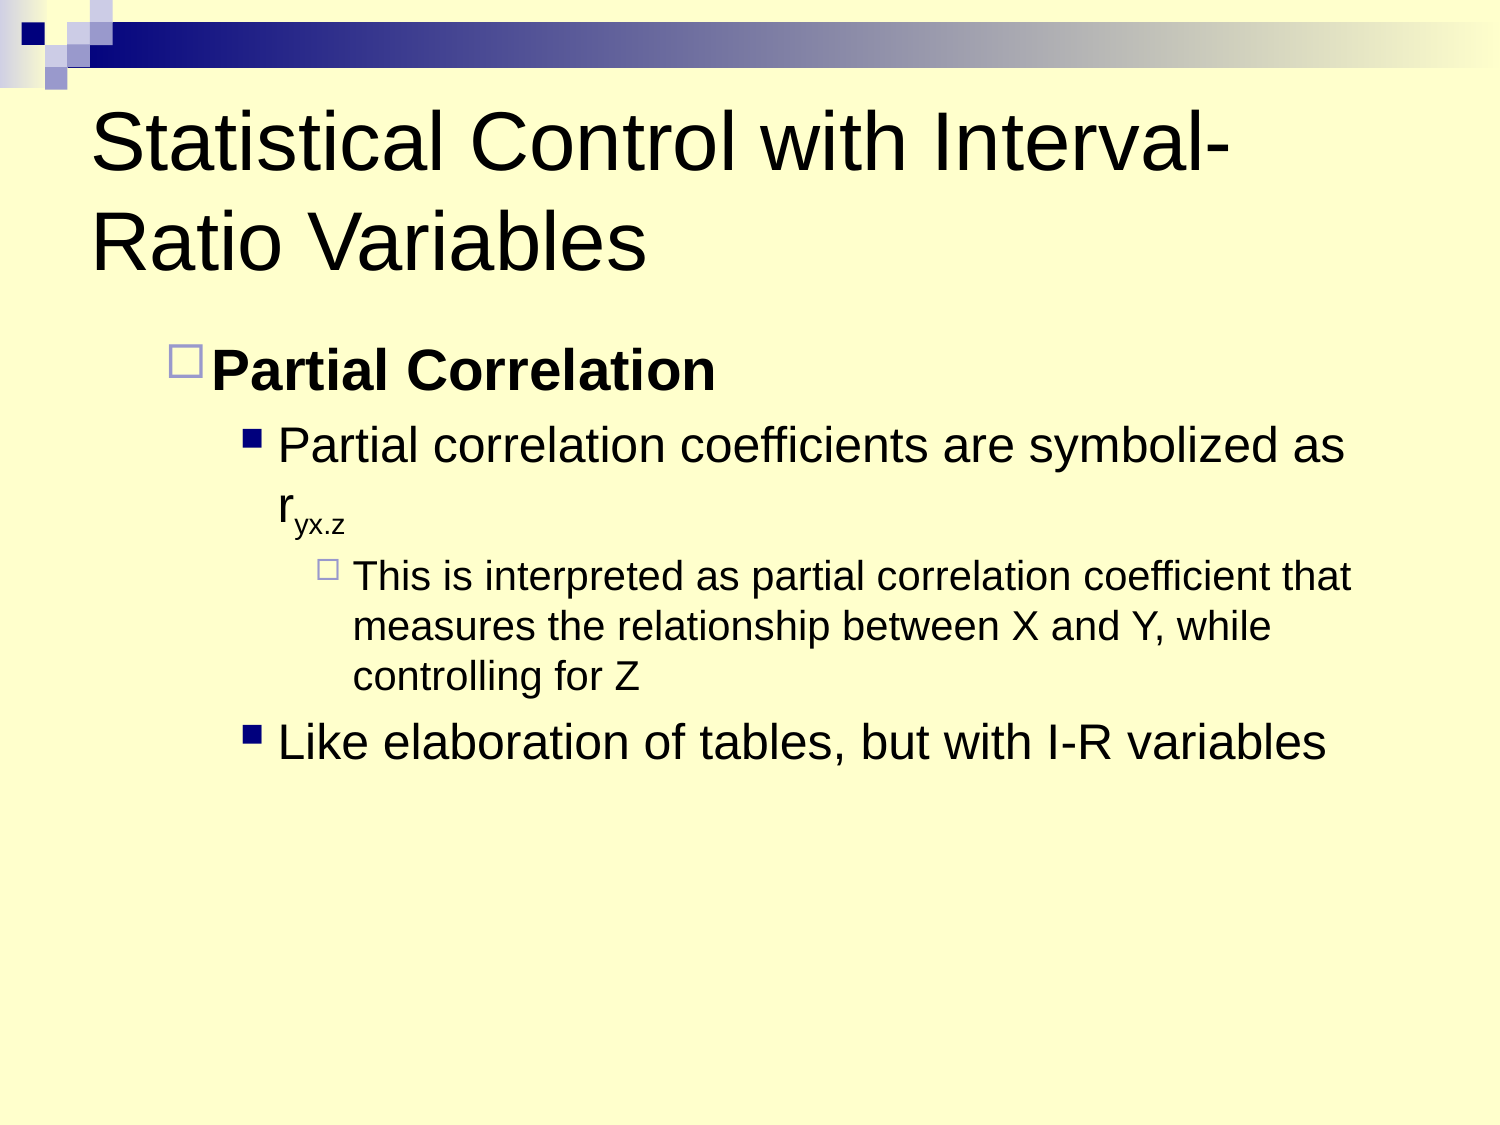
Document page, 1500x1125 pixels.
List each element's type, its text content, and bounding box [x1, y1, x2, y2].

title Statistical Control with Interval-Ratio Variables [75, 75, 1425, 300]
list Partial Correlation Partial correlation coefficients are symbolized as ryx.z This is interpreted as partial correlation coefficient that measures the relationship between X and Y, while controlling for Z Like elaboration of tables, but with I-R variables [75, 324, 1425, 963]
